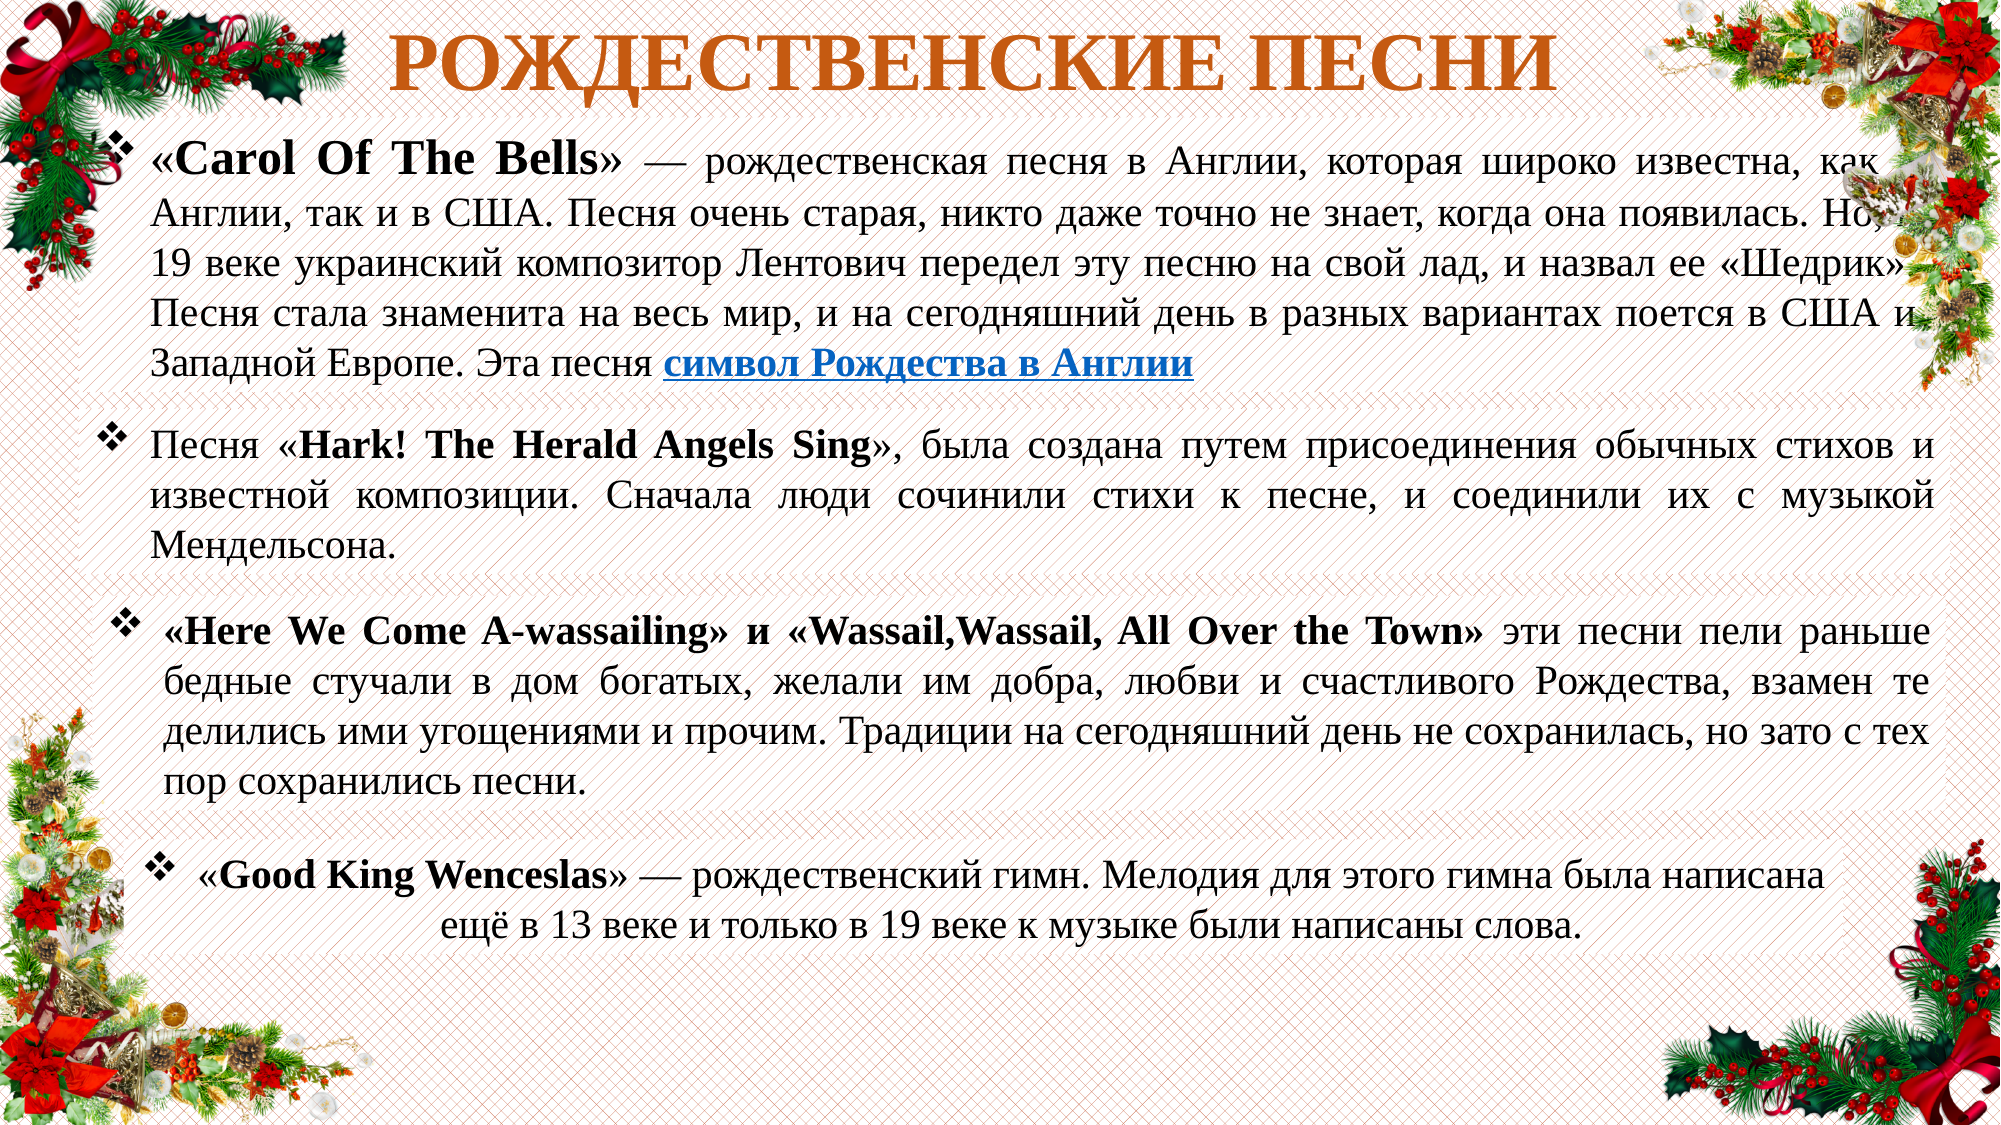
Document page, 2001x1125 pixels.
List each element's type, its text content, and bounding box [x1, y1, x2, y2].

picture [1661, 839, 2000, 1125]
text_box РОЖДЕСТВЕНСКИЕ ПЕСНИ [373, 0, 1574, 115]
picture [1606, 0, 2000, 394]
picture [0, 704, 412, 1125]
text_box «Good King Wenceslas» — рождественский гимн. Мелодия для этого гимна была написана ещё в 13 веке и только в 19 веке к музыке были написаны слова. [412, 839, 1661, 955]
text_box Песня «Hark! The Herald Angels Sing», была создана путем присоединения обычных стихов и известной композиции. Сначала люди сочинили стихи к песне, и соединили их с музыкой Мендельсона. [78, 409, 1950, 574]
text_box «Here We Come A-wassailing» и «Wassail,Wassail, All Over the Town» эти песни пели раньше бедные стучали в дом богатых, желали им добра, любви и счастливого Рождества, взамен те делились ими угощениями и прочим. Традиции на сегодняшний день не сохранилась, но зато с тех пор сохранились песни. [92, 595, 1946, 811]
picture [0, 0, 349, 291]
text_box «Carol Of The Bells» — рождественская песня в Англии, которая широко известна, как в Англии, так и в США. Песня очень старая, никто даже точно не знает, когда она появилась. Но, в 19 веке украинский композитор Лентович передел эту песню на свой лад, и назвал ее «Шедрик». Песня стала знаменита на весь мир, и на сегодняшний день в разных вариантах поется в США и Западной Европе. Эта песня символ Рождества в Англии [78, 117, 1606, 393]
